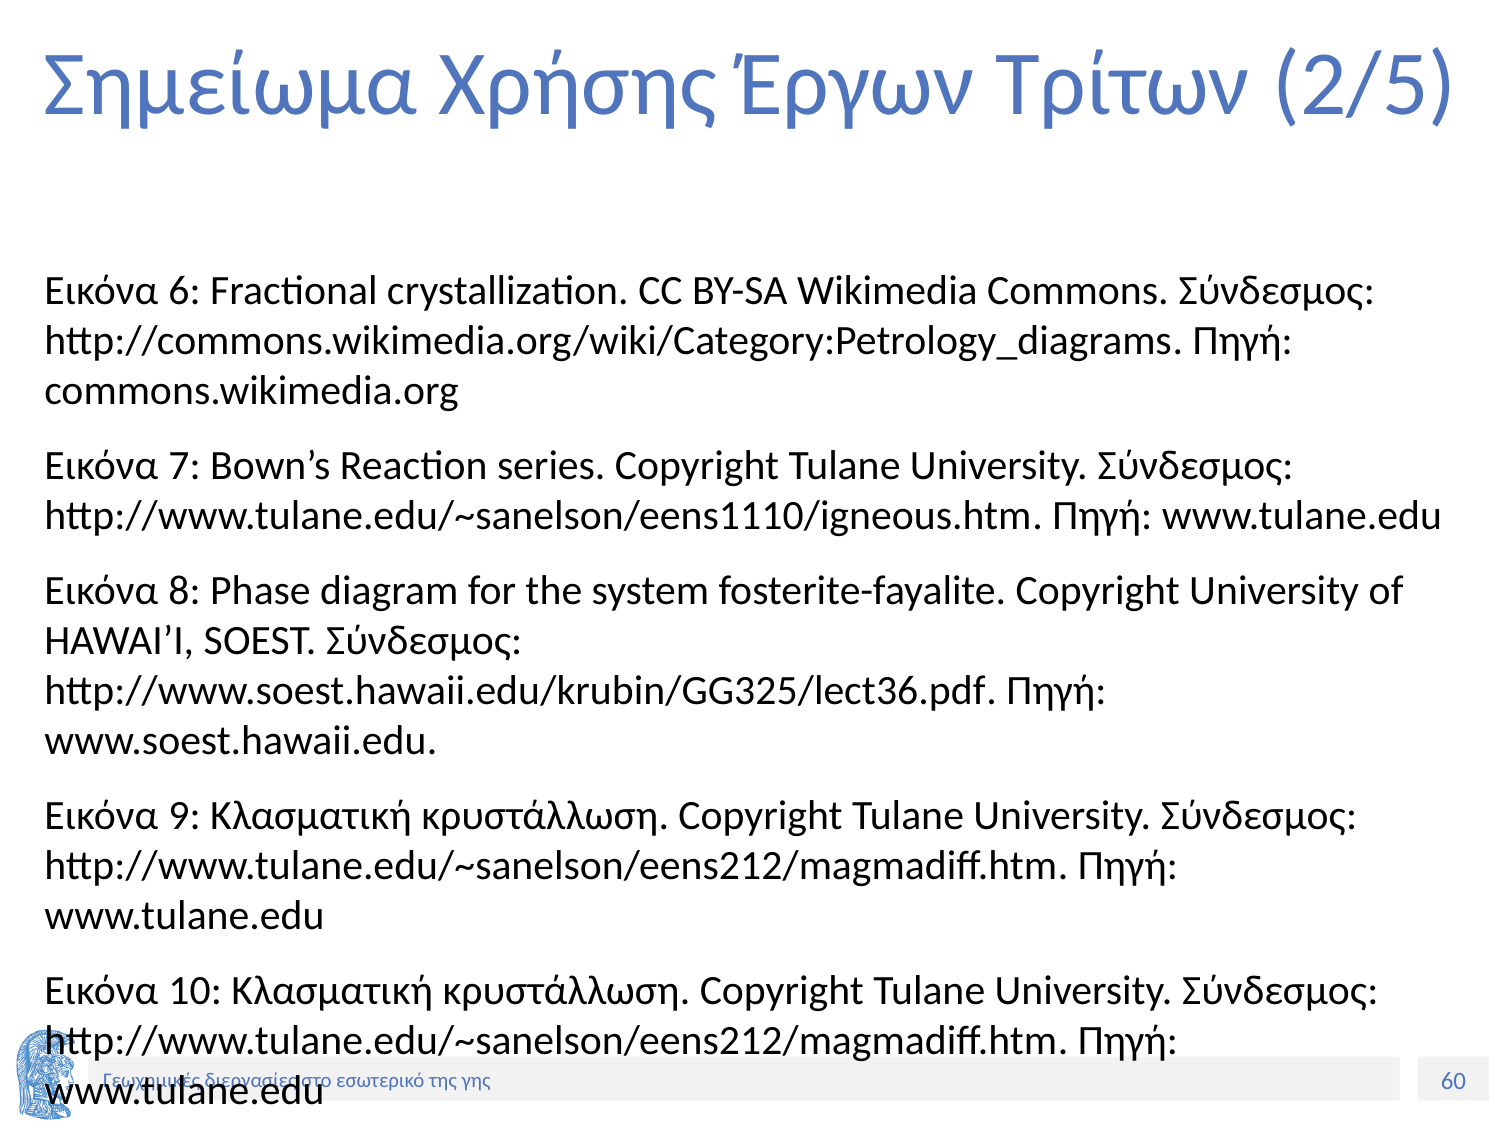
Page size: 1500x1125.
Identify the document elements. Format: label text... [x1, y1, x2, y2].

list Εικόνα 6: Fractional crystallization. CC BY-SA Wikimedia Commons. Σύνδεσμος: http://commons.wikimedia.org/wiki/Category:Petrology_diagrams. Πηγή: commons.wikimedia.org Εικόνα 7: Bown’s Reaction series. Copyright Tulane University. Σύνδεσμος: http://www.tulane.edu/~sanelson/eens1110/igneous.htm. Πηγή: www.tulane.edu Εικόνα 8: Phase diagram for the system fosterite-fayalite. Copyright University of HAWAI’I, SOEST. Σύνδεσμος: http://www.soest.hawaii.edu/krubin/GG325/lect36.pdf. Πηγή: www.soest.hawaii.edu. Εικόνα 9: Κλασματική κρυστάλλωση. Copyright Tulane University. Σύνδεσμος: http://www.tulane.edu/~sanelson/eens212/magmadiff.htm. Πηγή: www.tulane.edu Εικόνα 10: Κλασματική κρυστάλλωση. Copyright Tulane University. Σύνδεσμος: http://www.tulane.edu/~sanelson/eens212/magmadiff.htm. Πηγή: www.tulane.edu [29, 255, 1483, 998]
title Σημείωμα Χρήσης Έργων Τρίτων (2/5) [0, 0, 1500, 172]
picture [9, 1026, 81, 1120]
